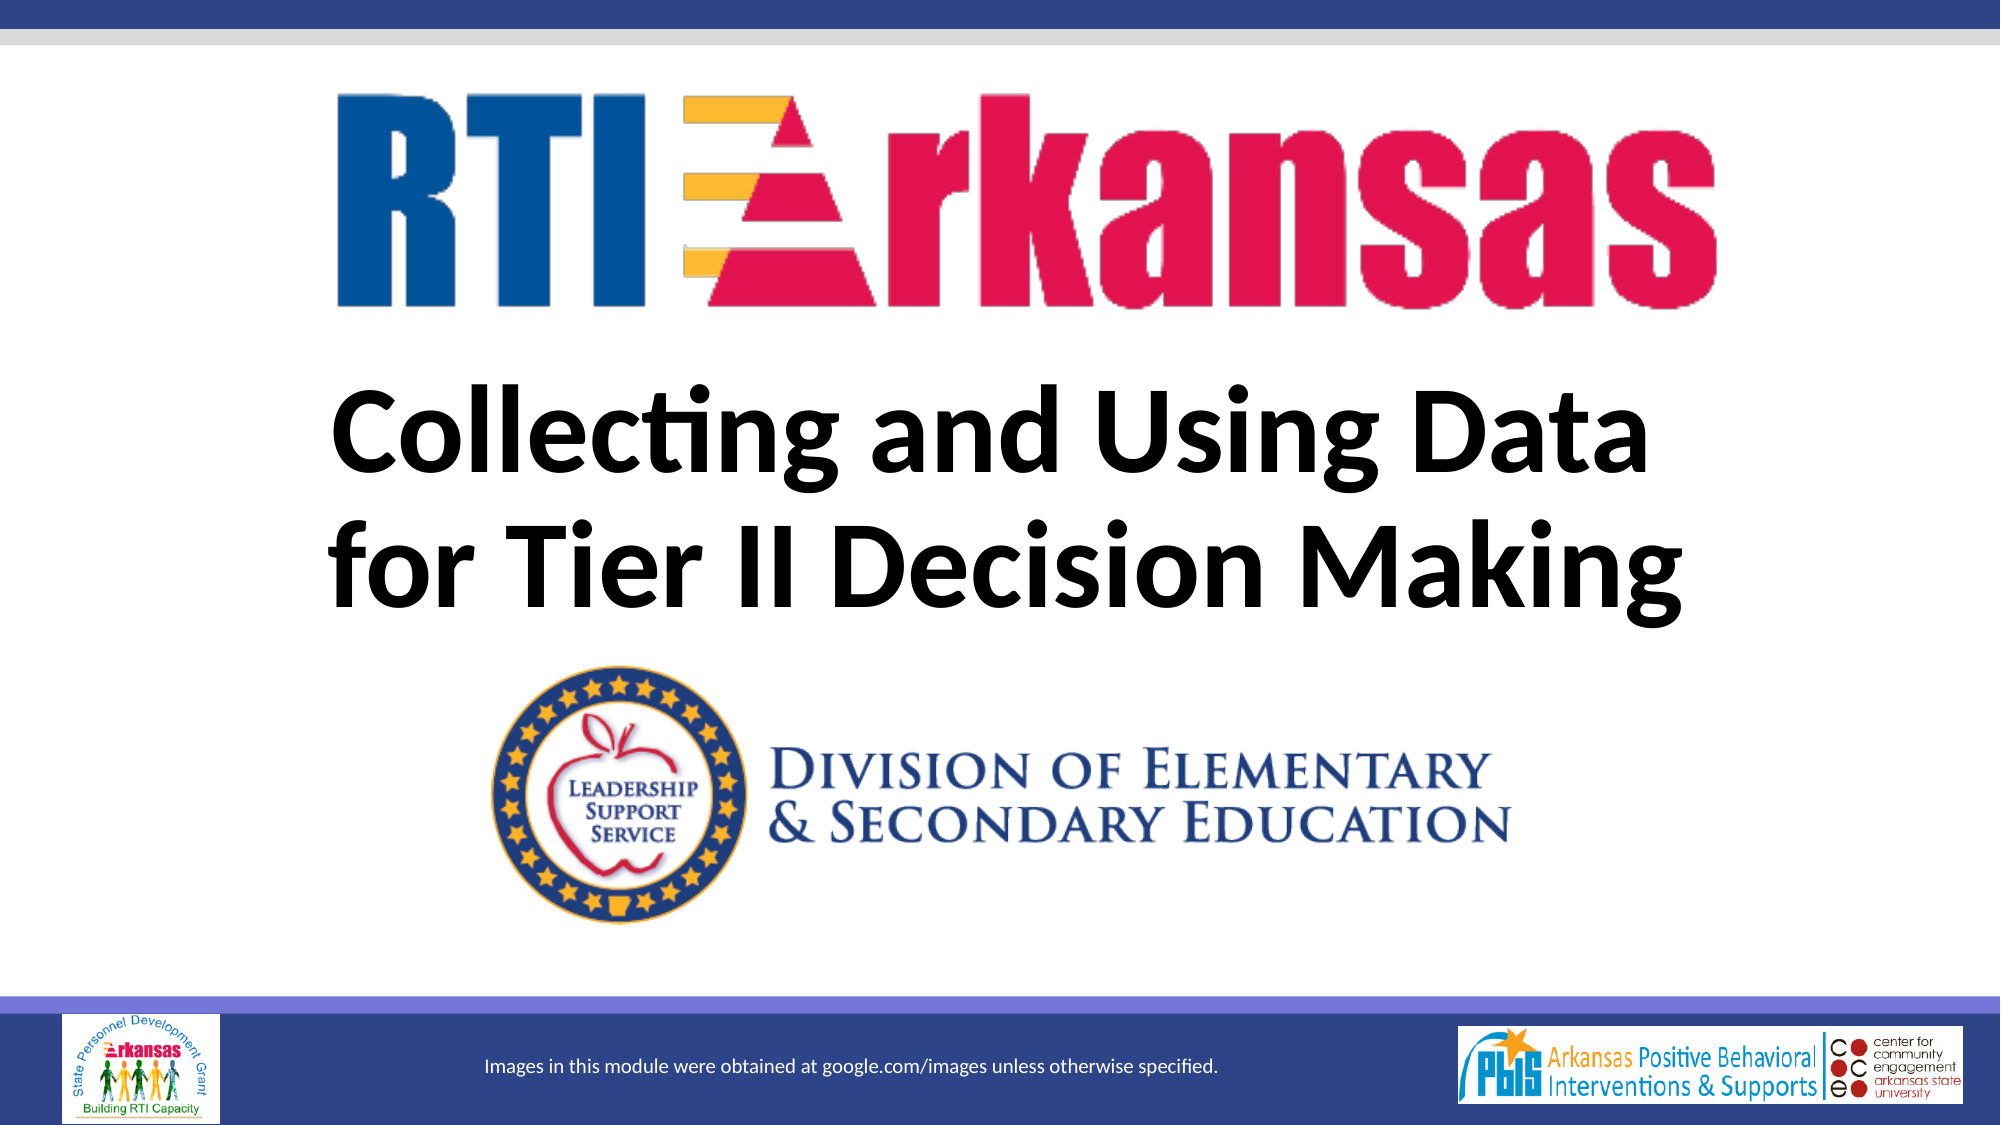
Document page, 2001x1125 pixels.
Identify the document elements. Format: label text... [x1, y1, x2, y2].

picture [488, 664, 1512, 925]
text_box Images in this module were obtained at google.com/images unless otherwise specified. [469, 1045, 1240, 1085]
title Collecting and Using Data for Tier II Decision Making [139, 373, 1873, 626]
picture [329, 68, 1722, 339]
picture [1458, 1025, 1964, 1104]
picture [62, 1013, 220, 1124]
